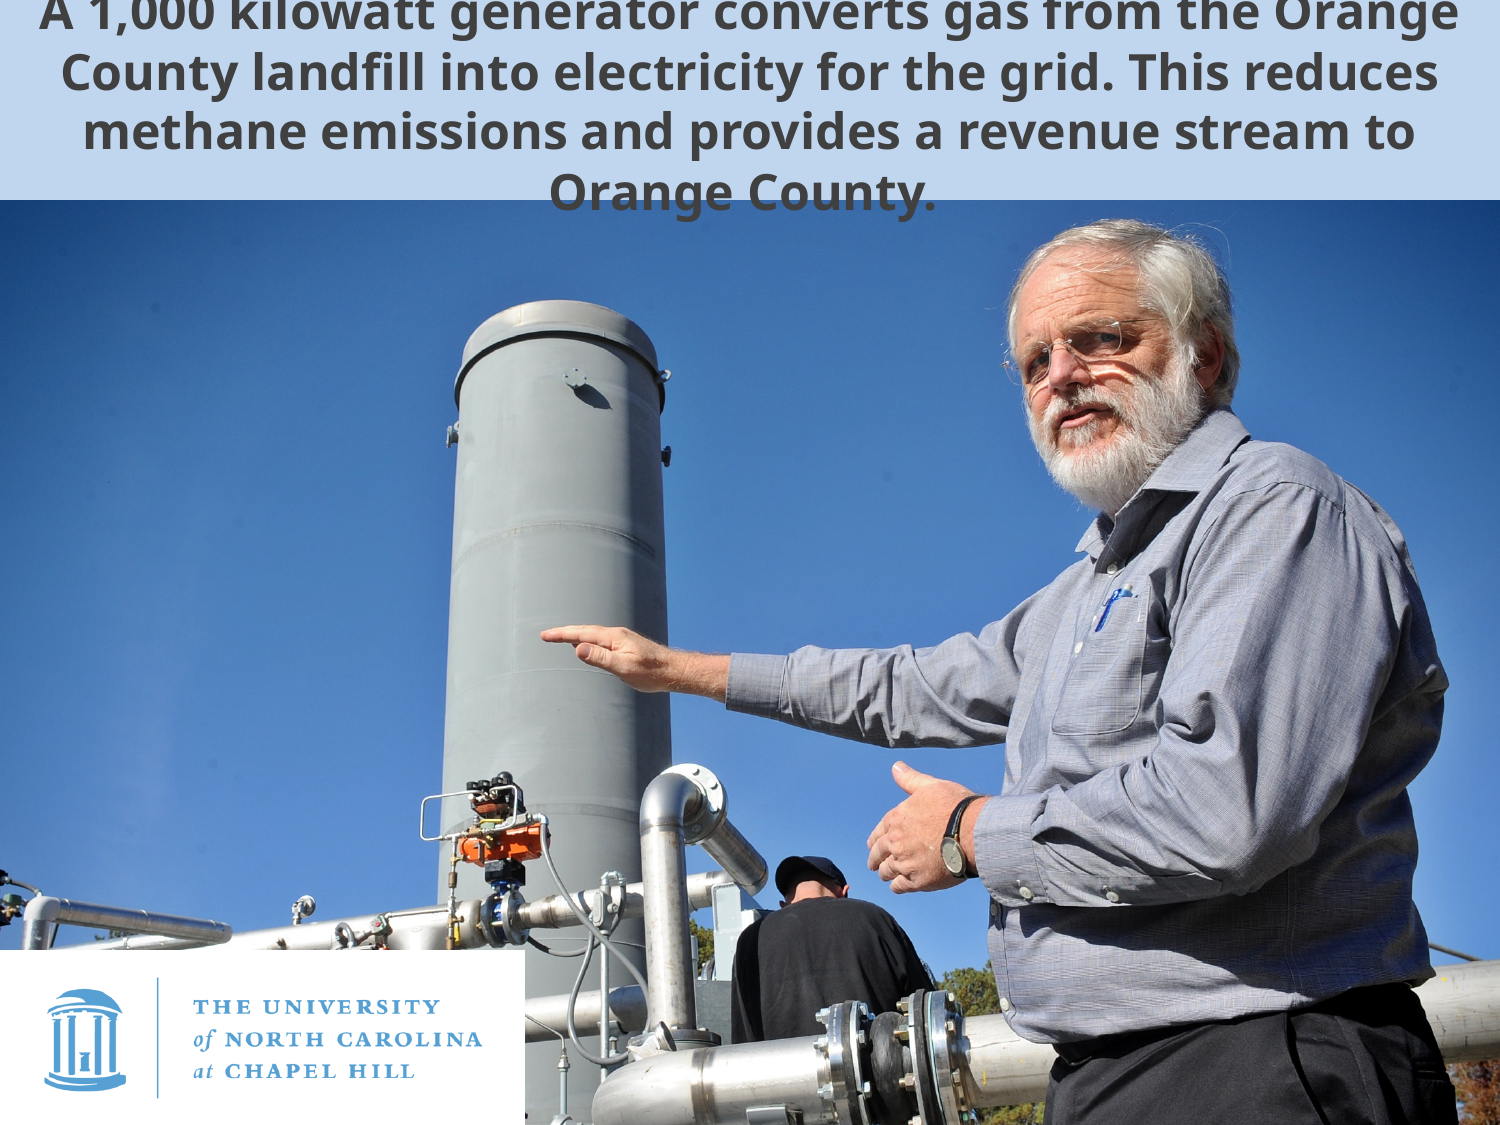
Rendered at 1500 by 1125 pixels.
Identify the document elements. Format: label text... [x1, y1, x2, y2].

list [0, 124, 1500, 1125]
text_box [0, 933, 526, 1125]
text_box A 1,000 kilowatt generator converts gas from the Orange County landfill into electricity for the grid. This reduces methane emissions and provides a revenue stream to Orange County. [0, 0, 1500, 124]
